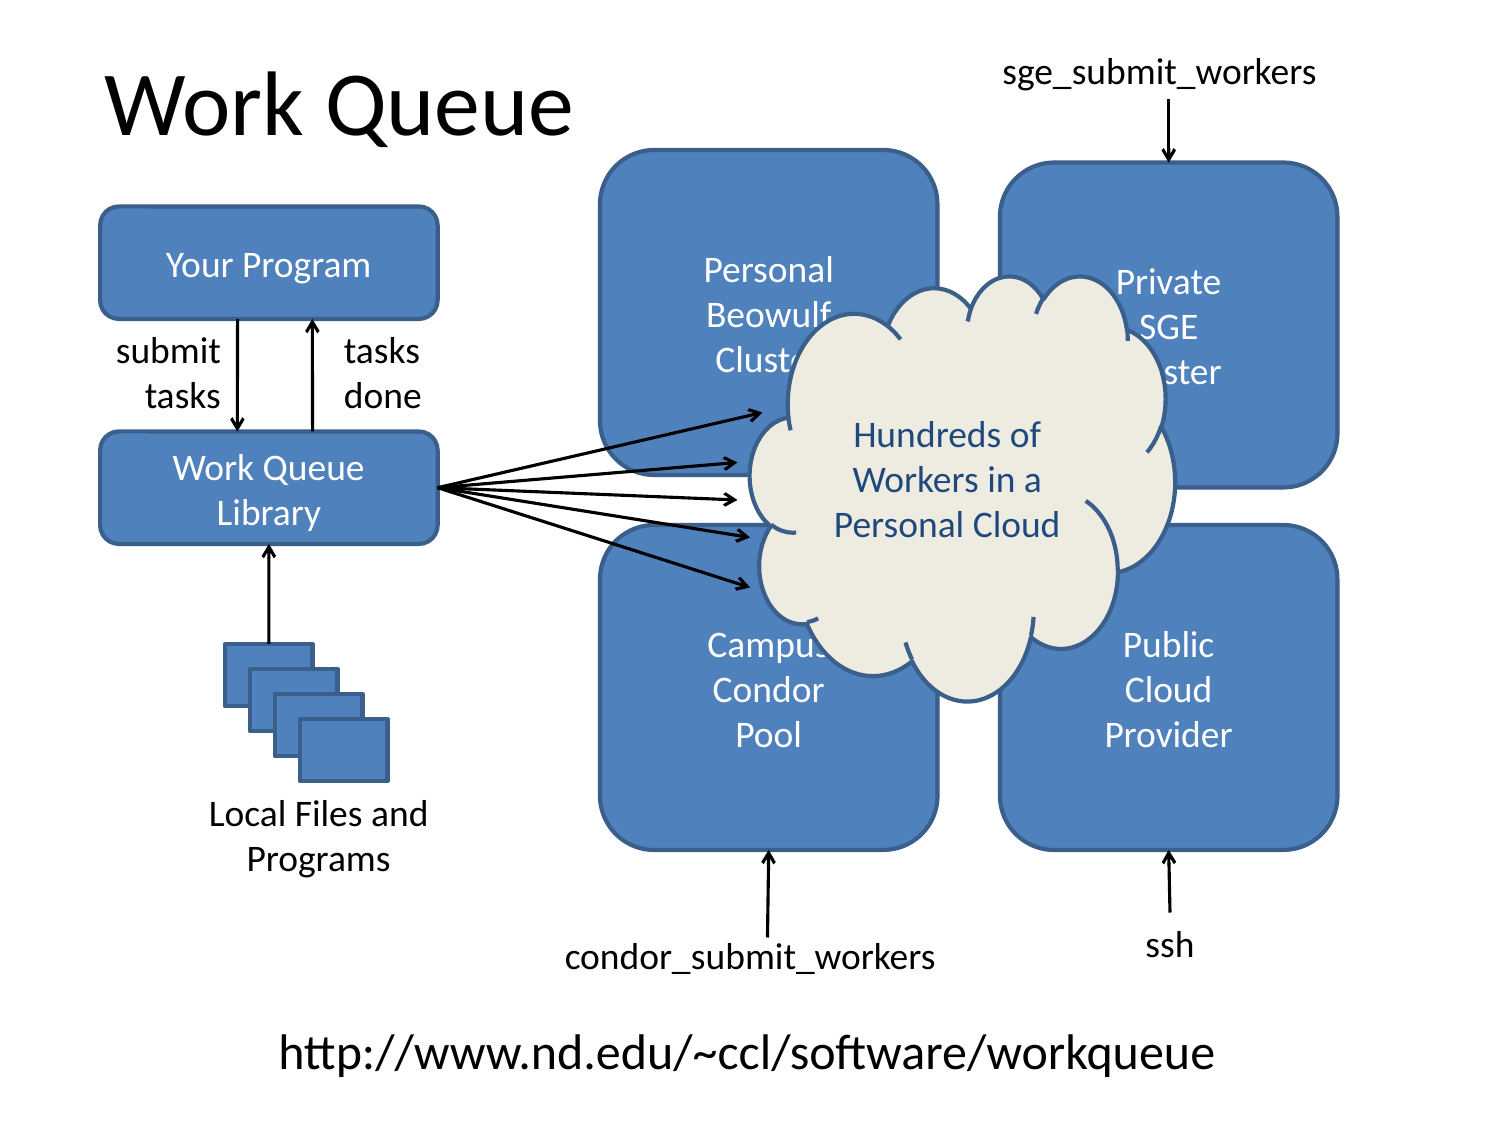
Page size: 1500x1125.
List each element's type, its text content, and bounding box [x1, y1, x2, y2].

text_box tasks done [329, 318, 437, 424]
text_box Your Program [98, 204, 440, 322]
text_box Work Queue [89, 36, 590, 161]
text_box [437, 487, 751, 538]
text_box [223, 642, 315, 708]
text_box Work Queue Library [98, 429, 432, 547]
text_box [437, 462, 738, 485]
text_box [437, 487, 738, 501]
text_box Public Cloud Provider [997, 522, 1340, 853]
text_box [437, 412, 763, 488]
text_box sge_submit_workers [987, 39, 1350, 100]
text_box Private SGE Cluster [997, 160, 1340, 490]
text_box Personal Beowulf Cluster [597, 147, 940, 425]
text_box http://www.nd.edu/~ccl/software/workqueue [263, 1011, 1231, 1087]
text_box [298, 717, 390, 781]
text_box Campus Condor Pool [597, 522, 940, 853]
text_box ssh [952, 912, 1388, 973]
text_box condor_submit_workers [549, 924, 985, 985]
text_box submit tasks [100, 318, 236, 424]
text_box Local Files and Programs [125, 781, 513, 887]
text_box [273, 692, 365, 758]
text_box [437, 544, 751, 588]
text_box Hundreds of Workers in a Personal Cloud [755, 274, 1178, 704]
text_box [248, 667, 340, 733]
